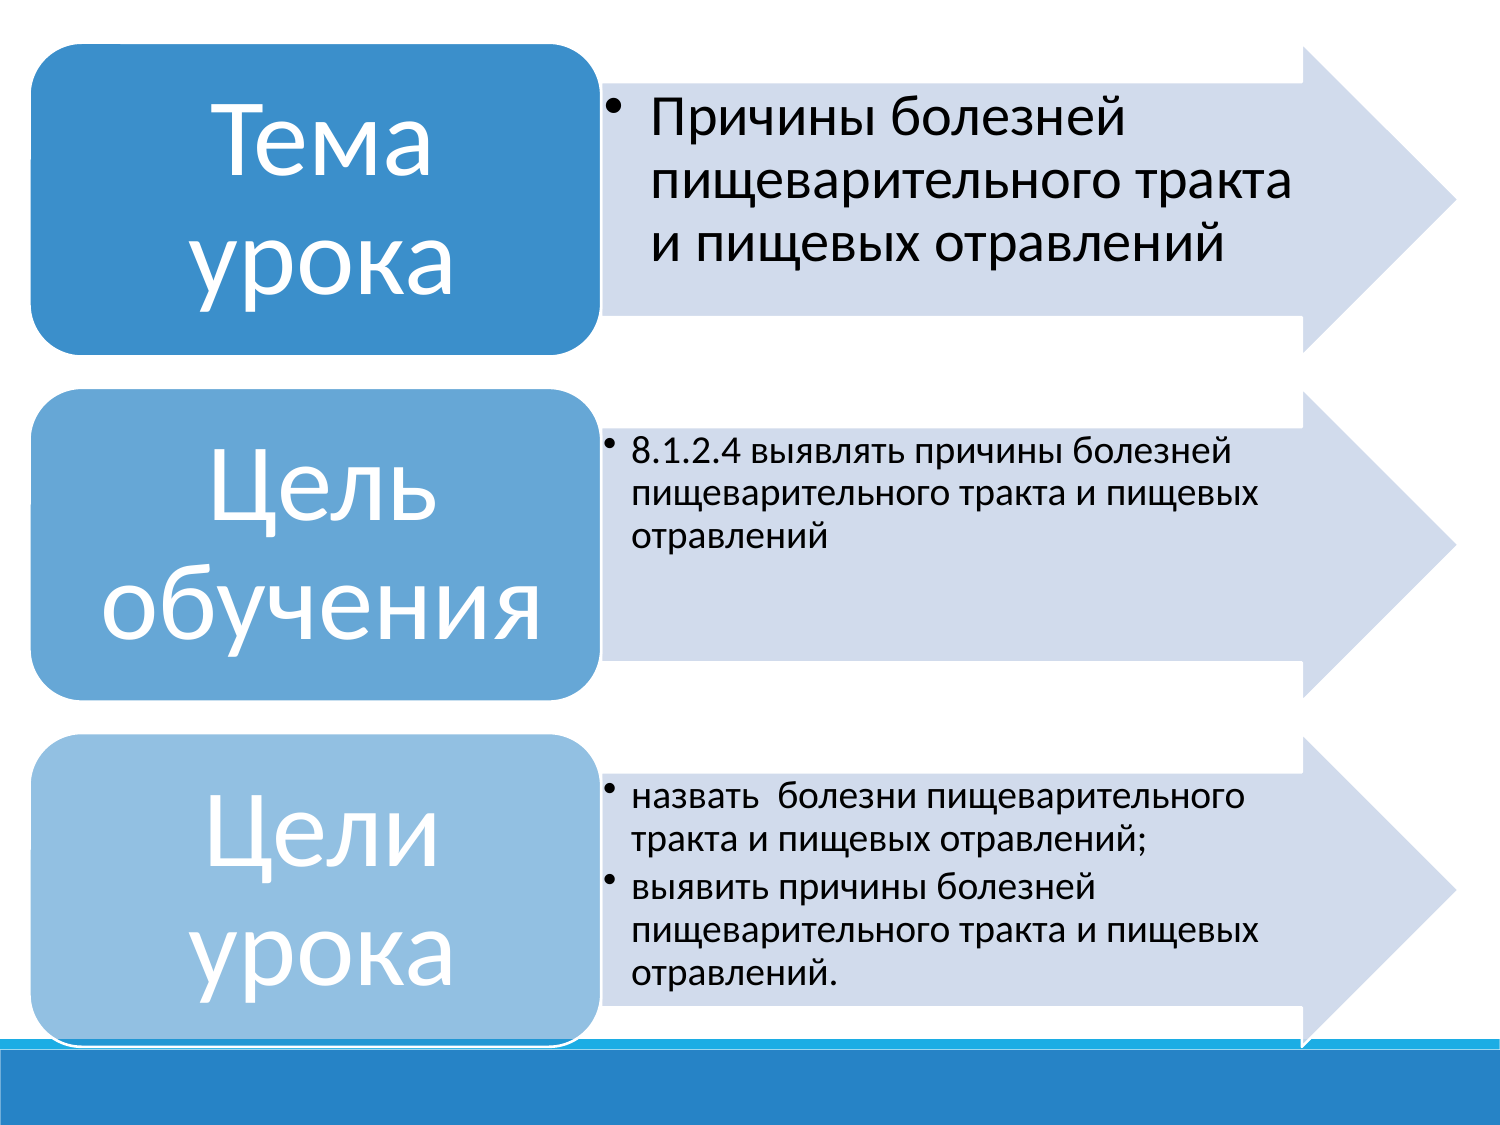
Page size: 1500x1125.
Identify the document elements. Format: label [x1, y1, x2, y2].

text_box [28, 42, 1460, 1048]
